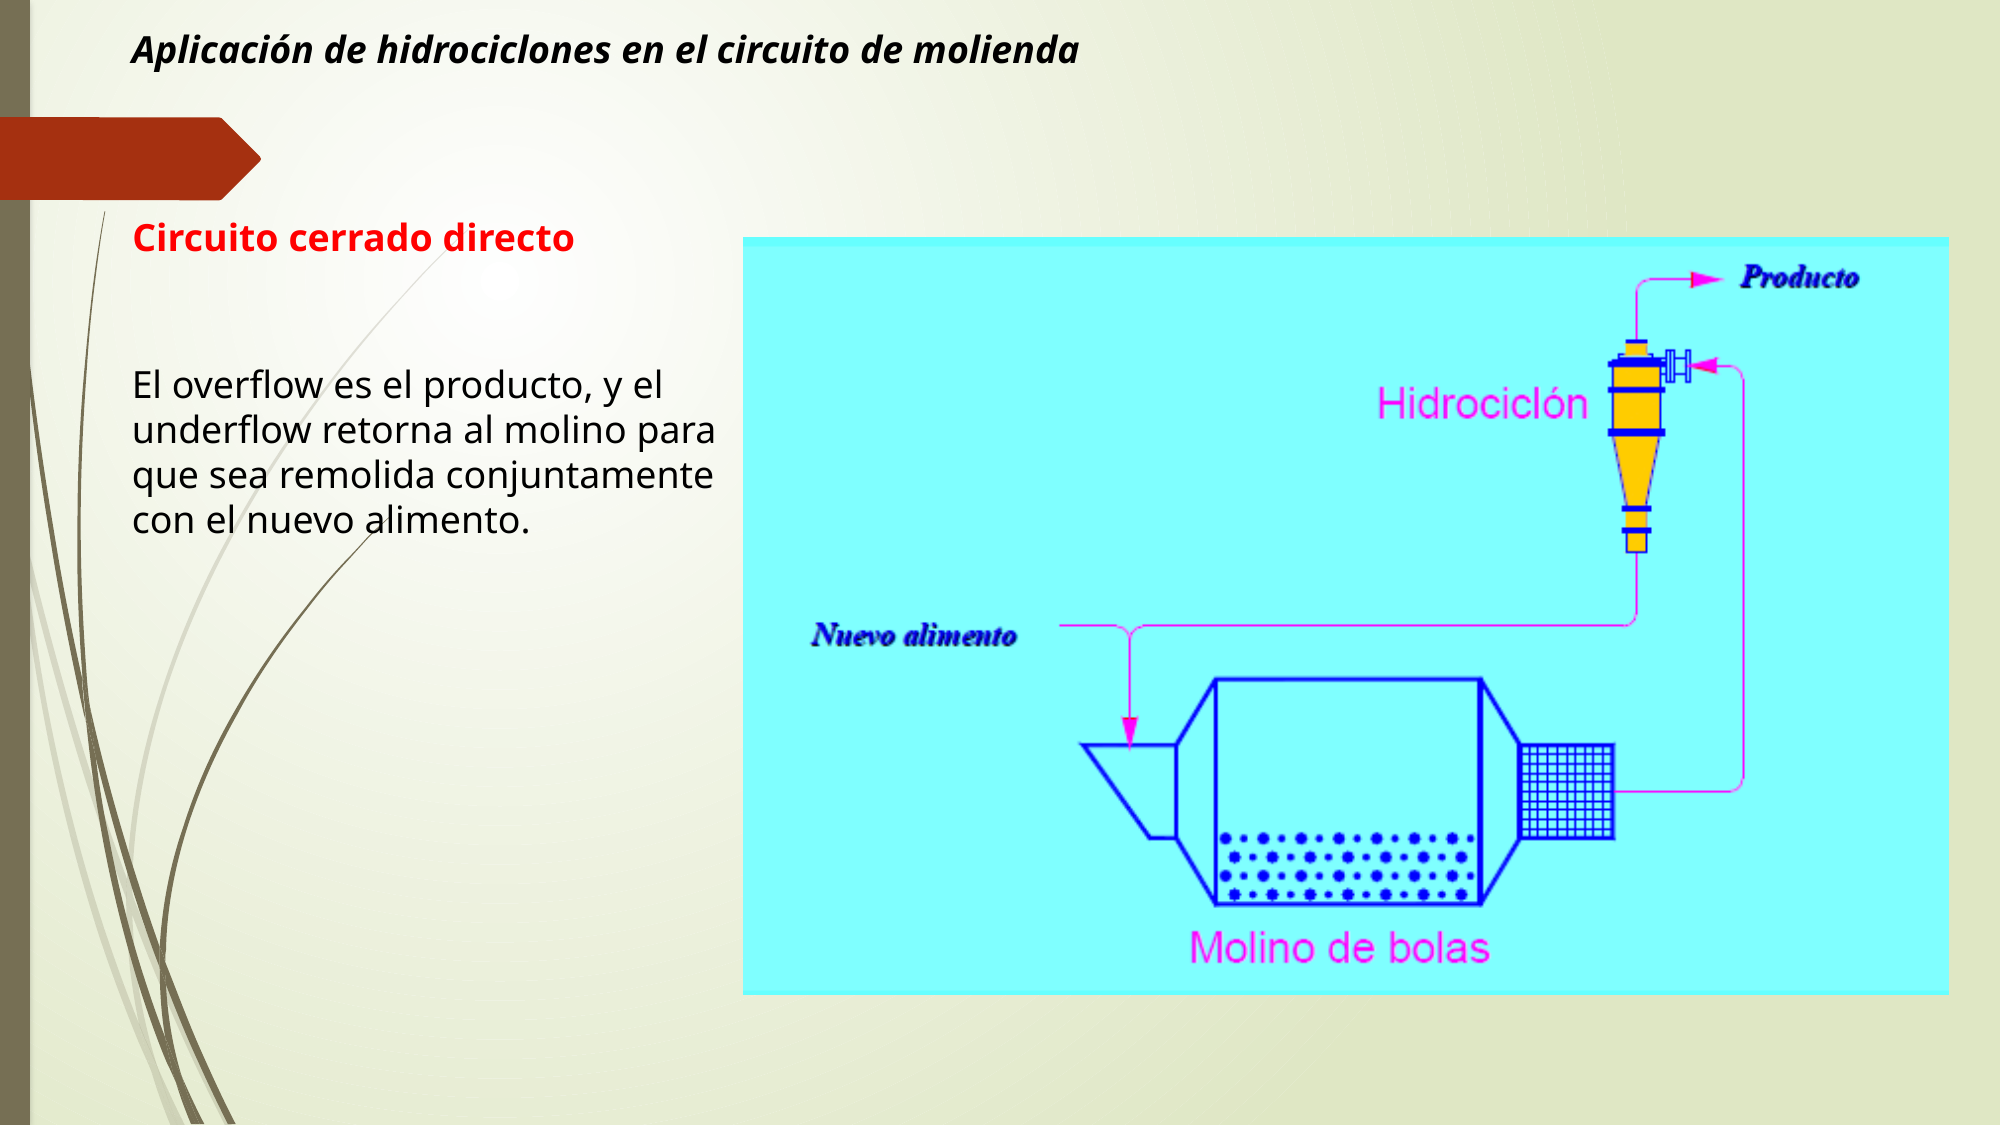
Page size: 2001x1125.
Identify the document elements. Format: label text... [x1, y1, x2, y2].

text_box Aplicación de hidrociclones en el circuito de molienda [117, 19, 1180, 79]
text_box Circuito cerrado directo [117, 206, 591, 267]
text_box El overflow es el producto, y el underflow retorna al molino para que sea remolida conjuntamente con el nuevo alimento. [117, 308, 738, 549]
picture [742, 236, 1949, 996]
